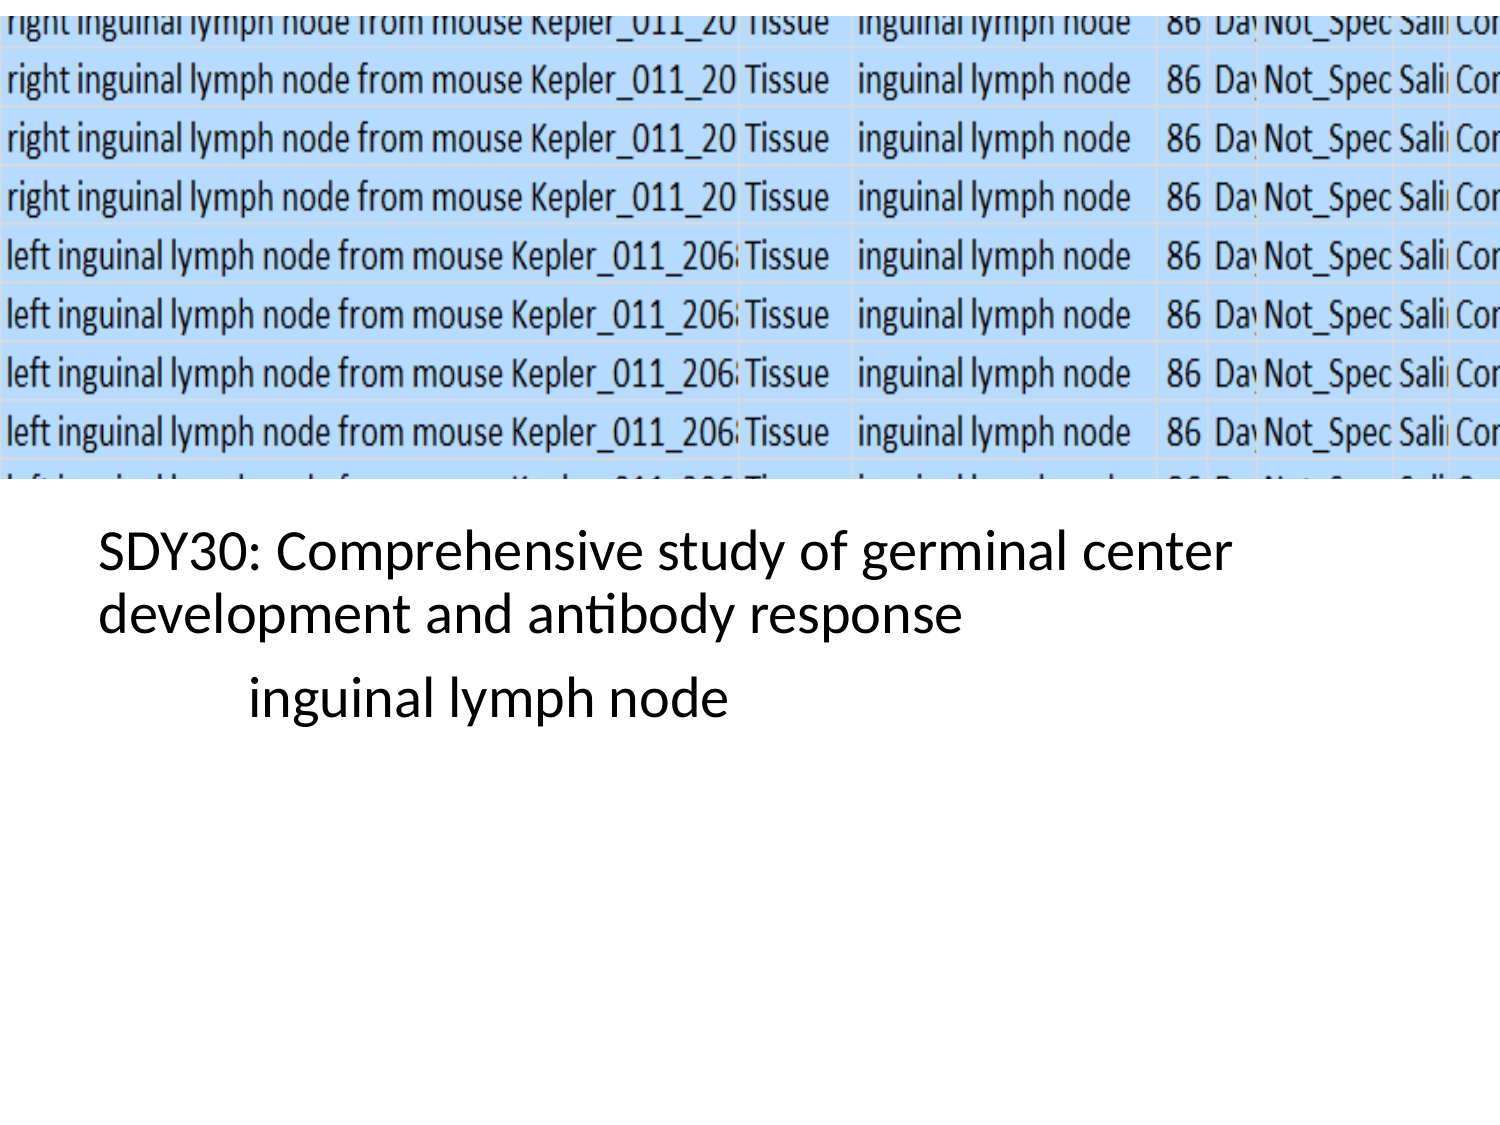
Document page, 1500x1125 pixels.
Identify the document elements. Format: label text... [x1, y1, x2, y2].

list SDY30: Comprehensive study of germinal center development and antibody response inguinal lymph node [83, 512, 1378, 726]
picture [0, 16, 1500, 480]
